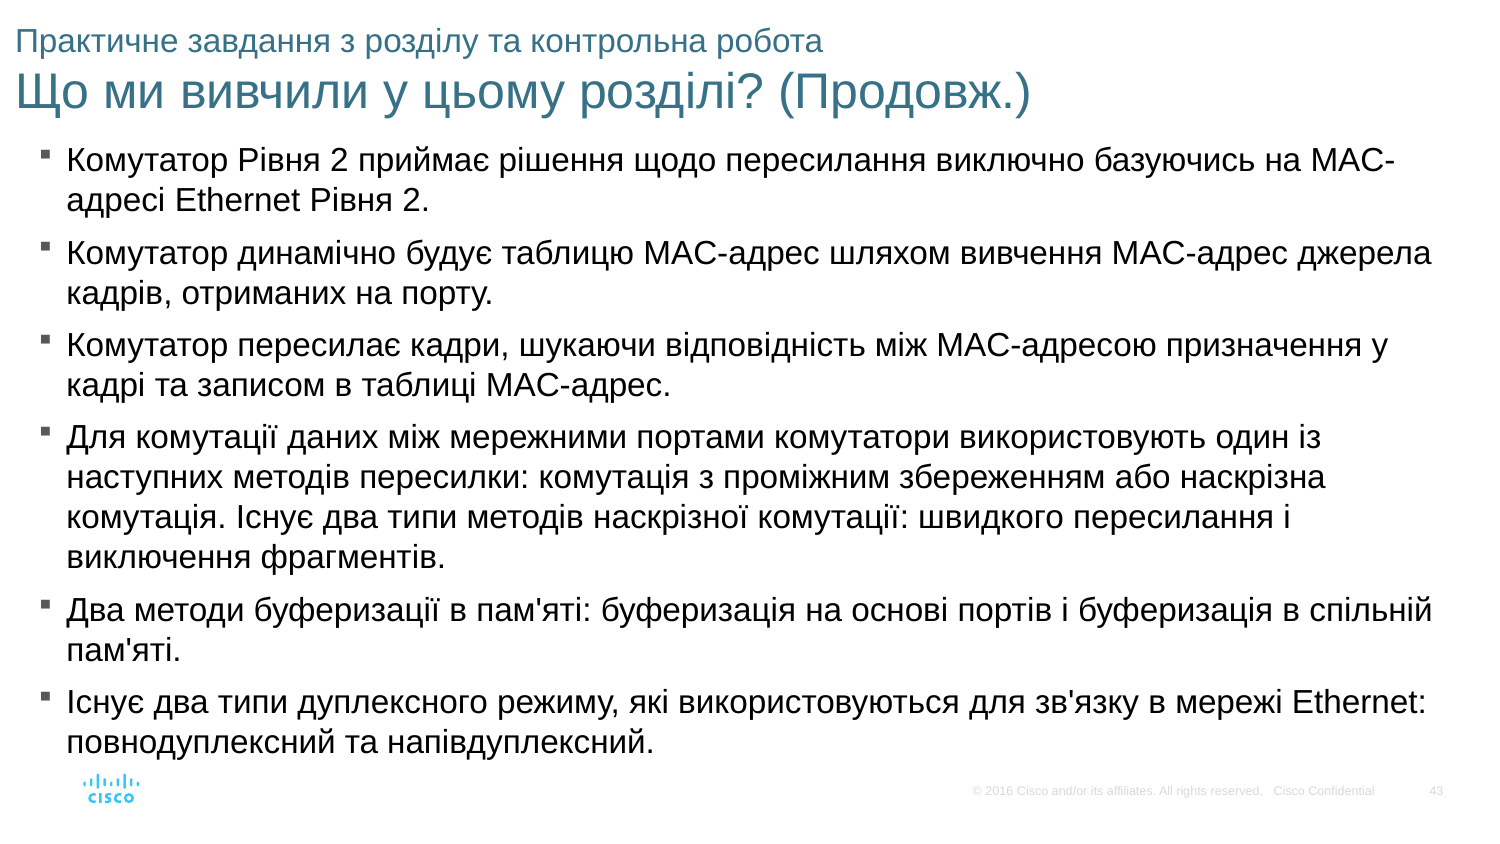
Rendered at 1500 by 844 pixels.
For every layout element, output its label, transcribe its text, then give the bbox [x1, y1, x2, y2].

list Комутатор Рівня 2 приймає рішення щодо пересилання виключно базуючись на MAC-адресі Ethernet Рівня 2. Комутатор динамічно будує таблицю MAC-адрес шляхом вивчення MAC-адрес джерела кадрів, отриманих на порту. Комутатор пересилає кадри, шукаючи відповідність між MAC-адресою призначення у кадрі та записом в таблиці MAC-адрес. Для комутації даних між мережними портами комутатори використовують один із наступних методів пересилки: комутація з проміжним збереженням або наскрізна комутація. Існує два типи методів наскрізної комутації: швидкого пересилання і виключення фрагментів. Два методи буферизації в пам'яті: буферизація на основі портів і буферизація в спільній пам'яті. Існує два типи дуплексного режиму, які використовуються для зв'язку в мережі Ethernet: повнодуплексний та напівдуплексний. [23, 131, 1476, 813]
title Практичне завдання з розділу та контрольна робота Що ми вивчили у цьому розділі? (Продовж.) [0, 6, 1500, 131]
